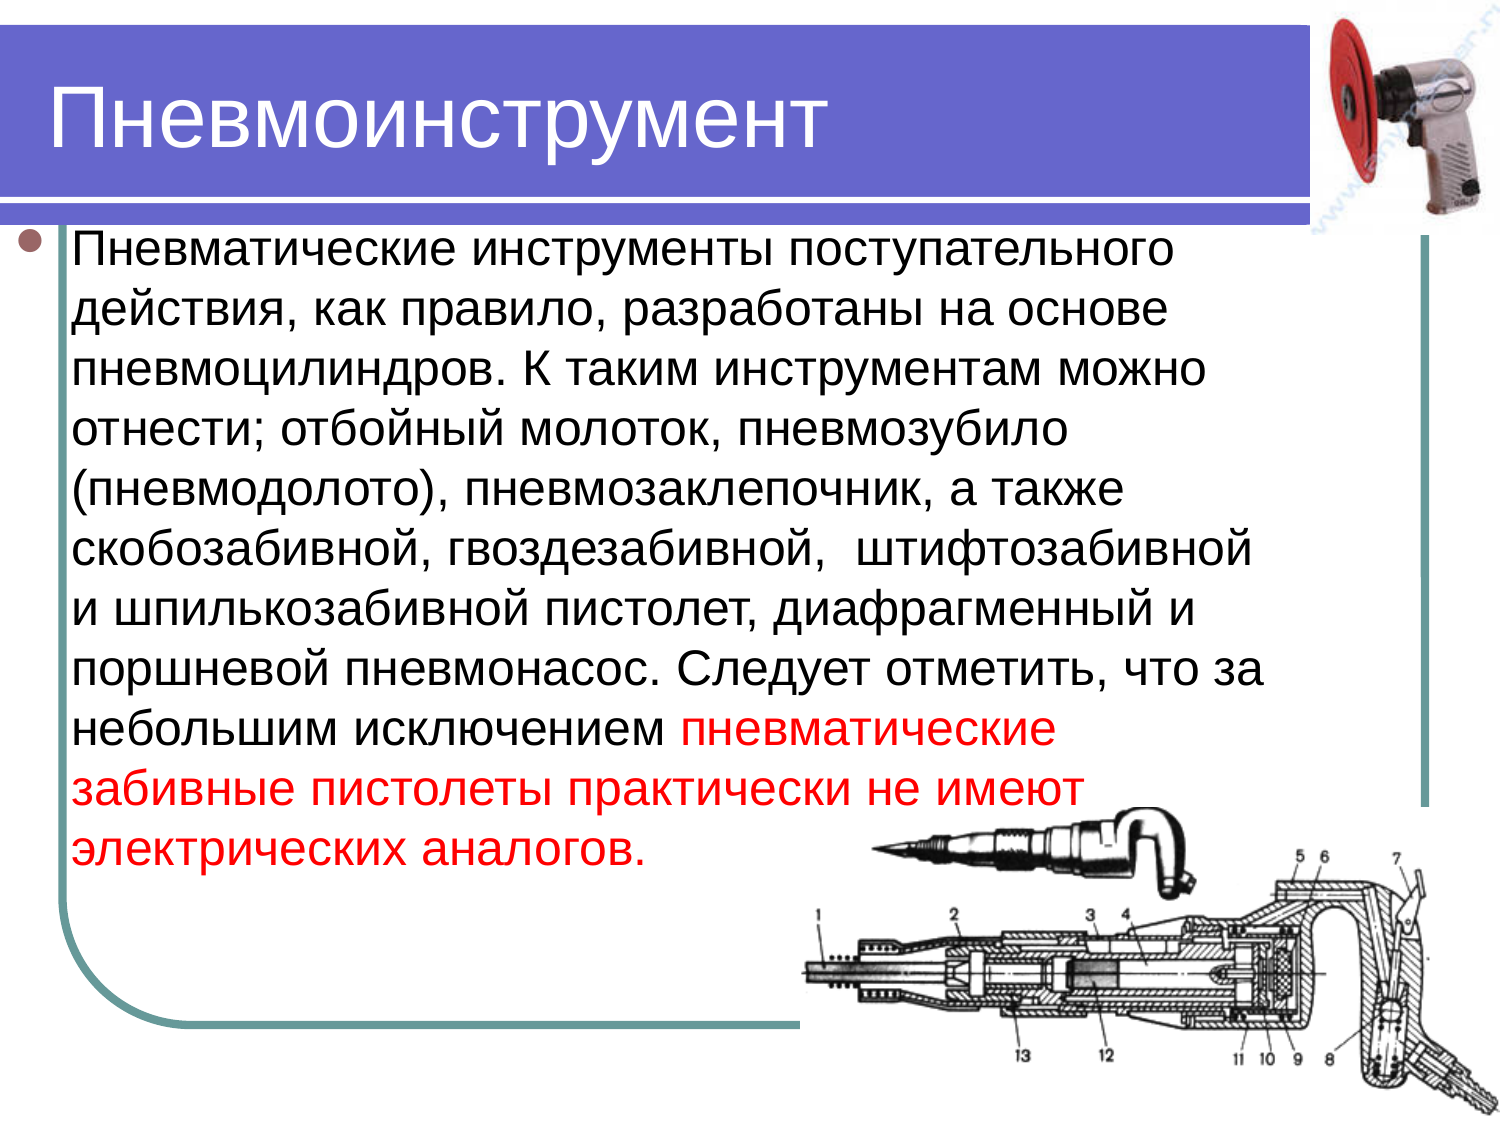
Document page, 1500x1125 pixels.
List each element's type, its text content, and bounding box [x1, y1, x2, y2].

list Пневматические инструменты поступательного действия, как правило, разработаны на основе пневмоцилиндров. К таким инструментам можно отнести; отбойный молоток, пневмозубило (пневмодолото), пневмозаклепочник, а также скобозабивной, гвоздезабивной, штифтозабивной и шпилькозабивной пистолет, диафрагменный и поршневой пневмонасос. Следует отметить, что за небольшим исключением пневматические забивные пистолеты практически не имеют электрических аналогов. [0, 208, 1300, 934]
picture [799, 807, 1500, 1125]
picture [1310, 0, 1500, 235]
title Пневмоинструмент [32, 37, 1305, 188]
